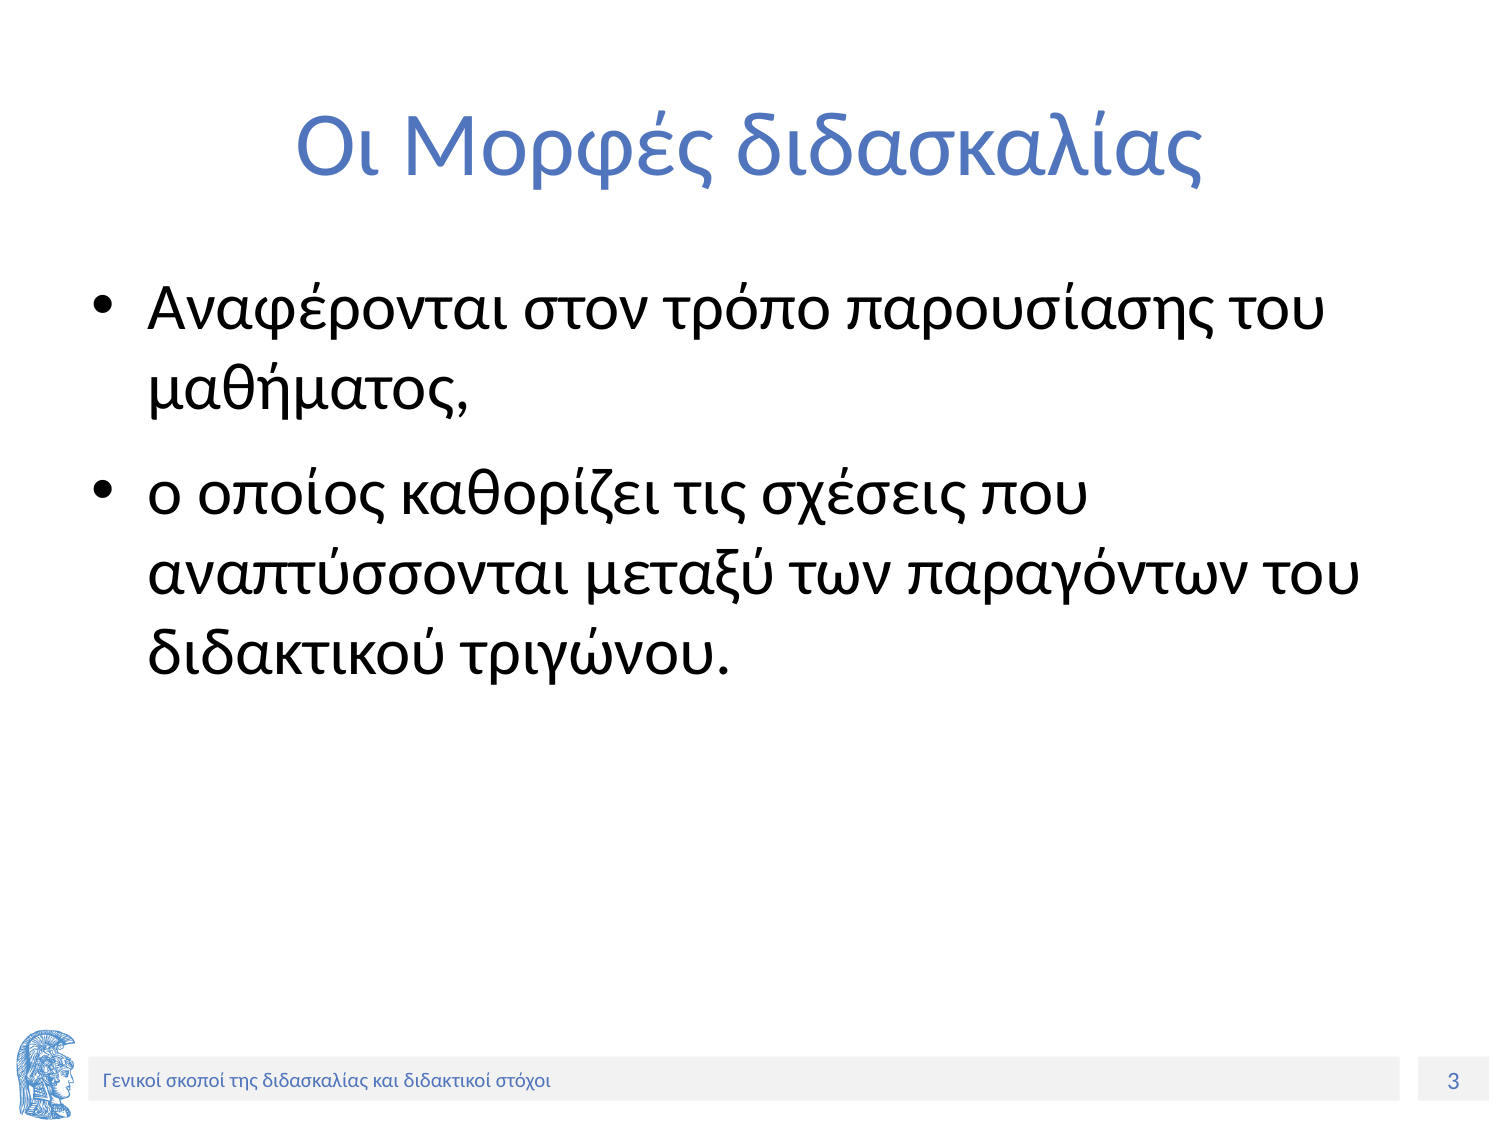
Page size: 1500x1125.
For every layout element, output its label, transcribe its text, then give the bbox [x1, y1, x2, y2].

picture [9, 1026, 81, 1120]
list Αναφέρονται στον τρόπο παρουσίασης του μαθήματος, ο οποίος καθορίζει τις σχέσεις που αναπτύσσονται μεταξύ των παραγόντων του διδακτικού τριγώνου. [76, 255, 1427, 998]
title Οι Μορφές διδασκαλίας [75, 45, 1425, 233]
